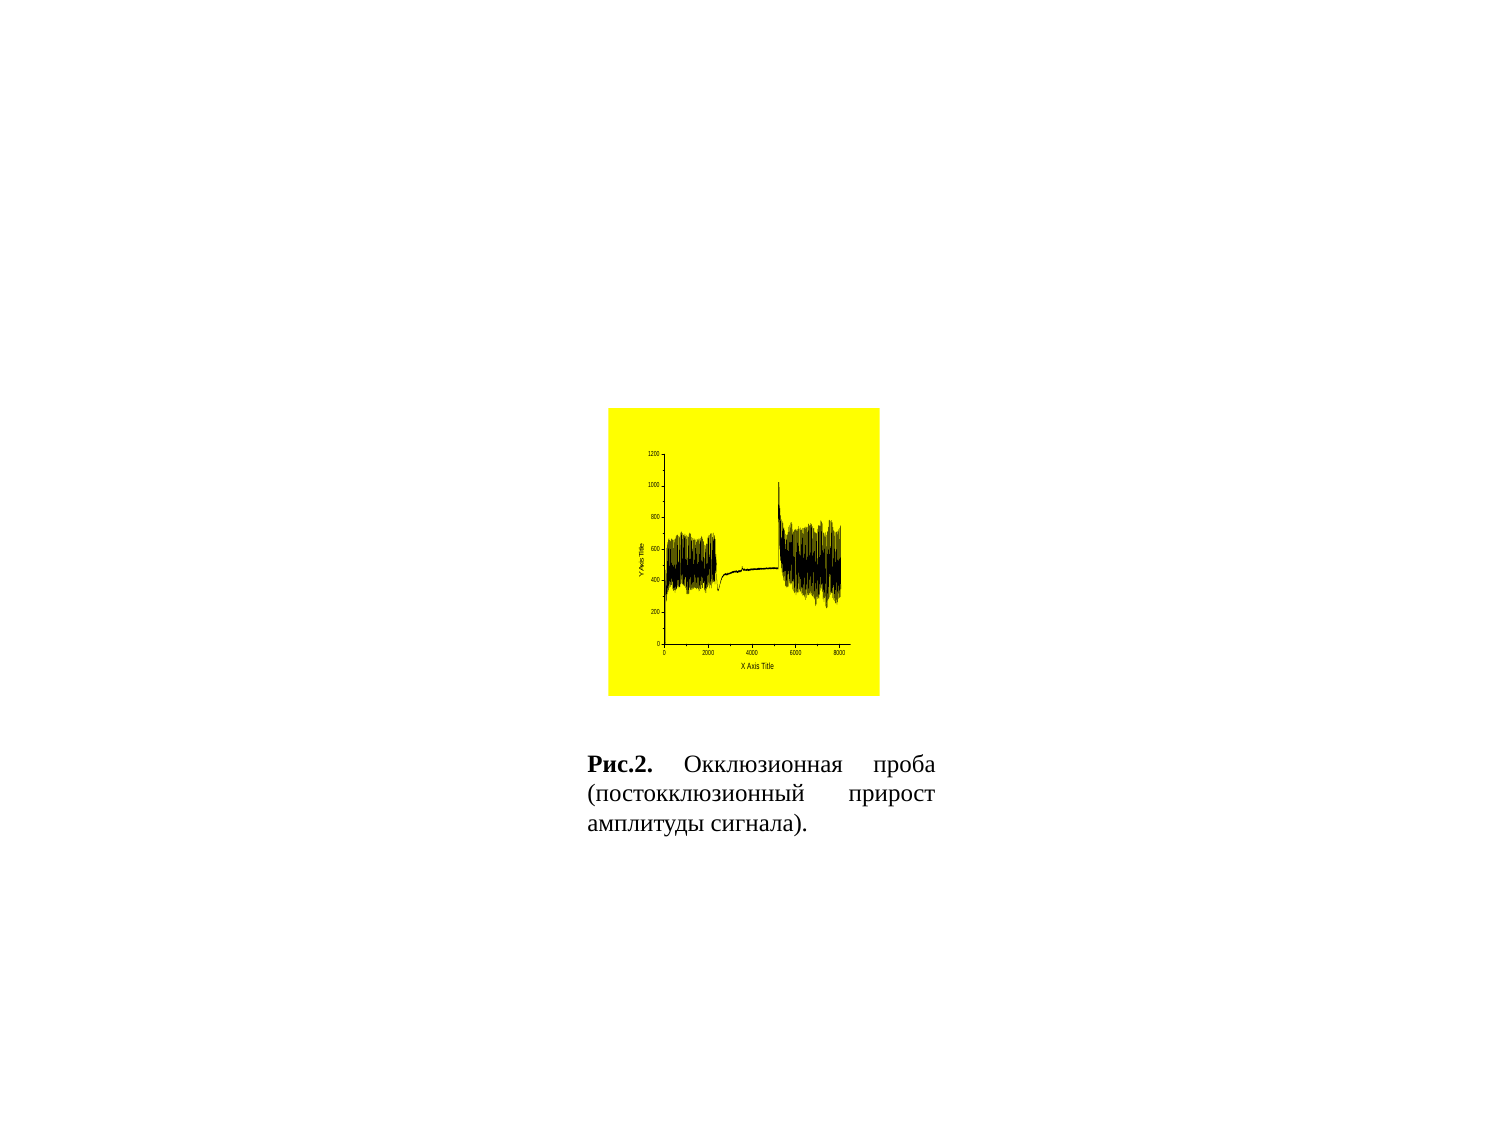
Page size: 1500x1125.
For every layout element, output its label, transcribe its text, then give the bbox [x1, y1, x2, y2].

picture [608, 408, 880, 714]
text_box Рис.2. Окклюзионная проба (постокклюзионный прирост амплитуды сигнала). [572, 739, 951, 845]
